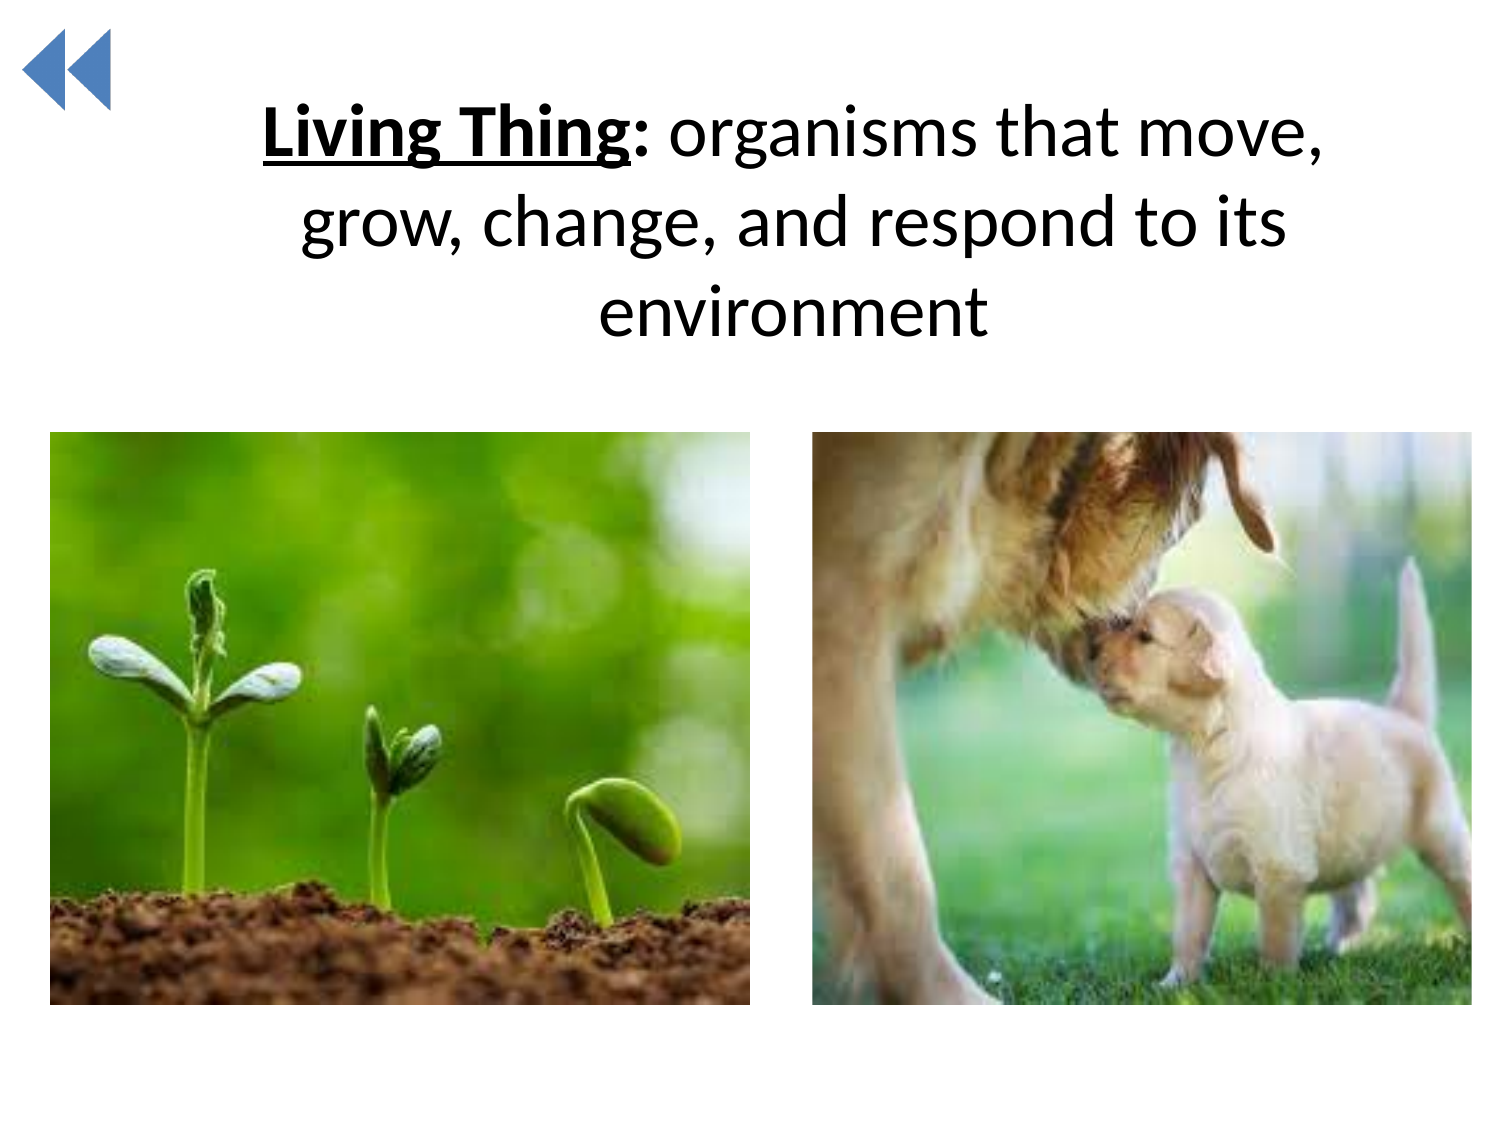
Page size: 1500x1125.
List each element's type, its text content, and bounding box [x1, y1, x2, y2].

title Living Thing: organisms that move, grow, change, and respond to its environment [174, 52, 1415, 381]
text_box [0, 0, 140, 140]
picture [812, 432, 1472, 1005]
picture [50, 432, 751, 1005]
